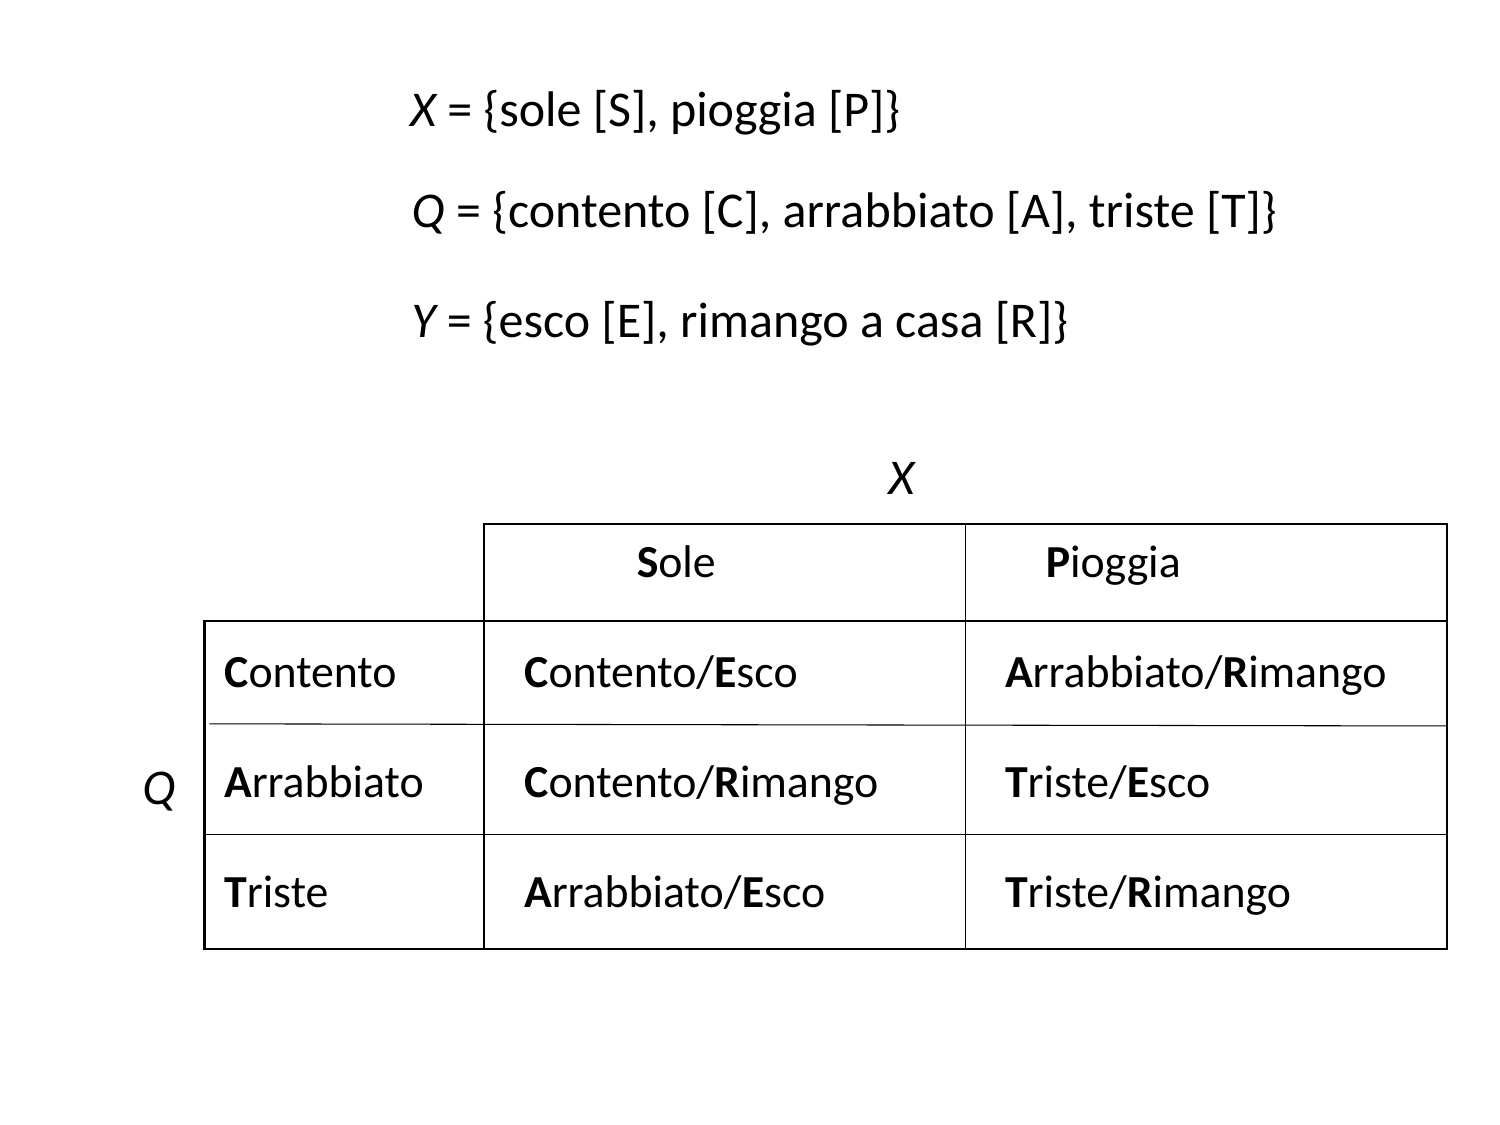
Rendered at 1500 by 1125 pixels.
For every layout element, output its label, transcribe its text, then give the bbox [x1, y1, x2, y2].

text_box Q = {contento [C], arrabbiato [A], triste [T]} [396, 169, 1292, 245]
text_box Y = {esco [E], rimango a casa [R]} [396, 280, 1084, 356]
text_box X = {sole [S], pioggia [P]} [395, 69, 916, 145]
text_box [127, 437, 1448, 949]
